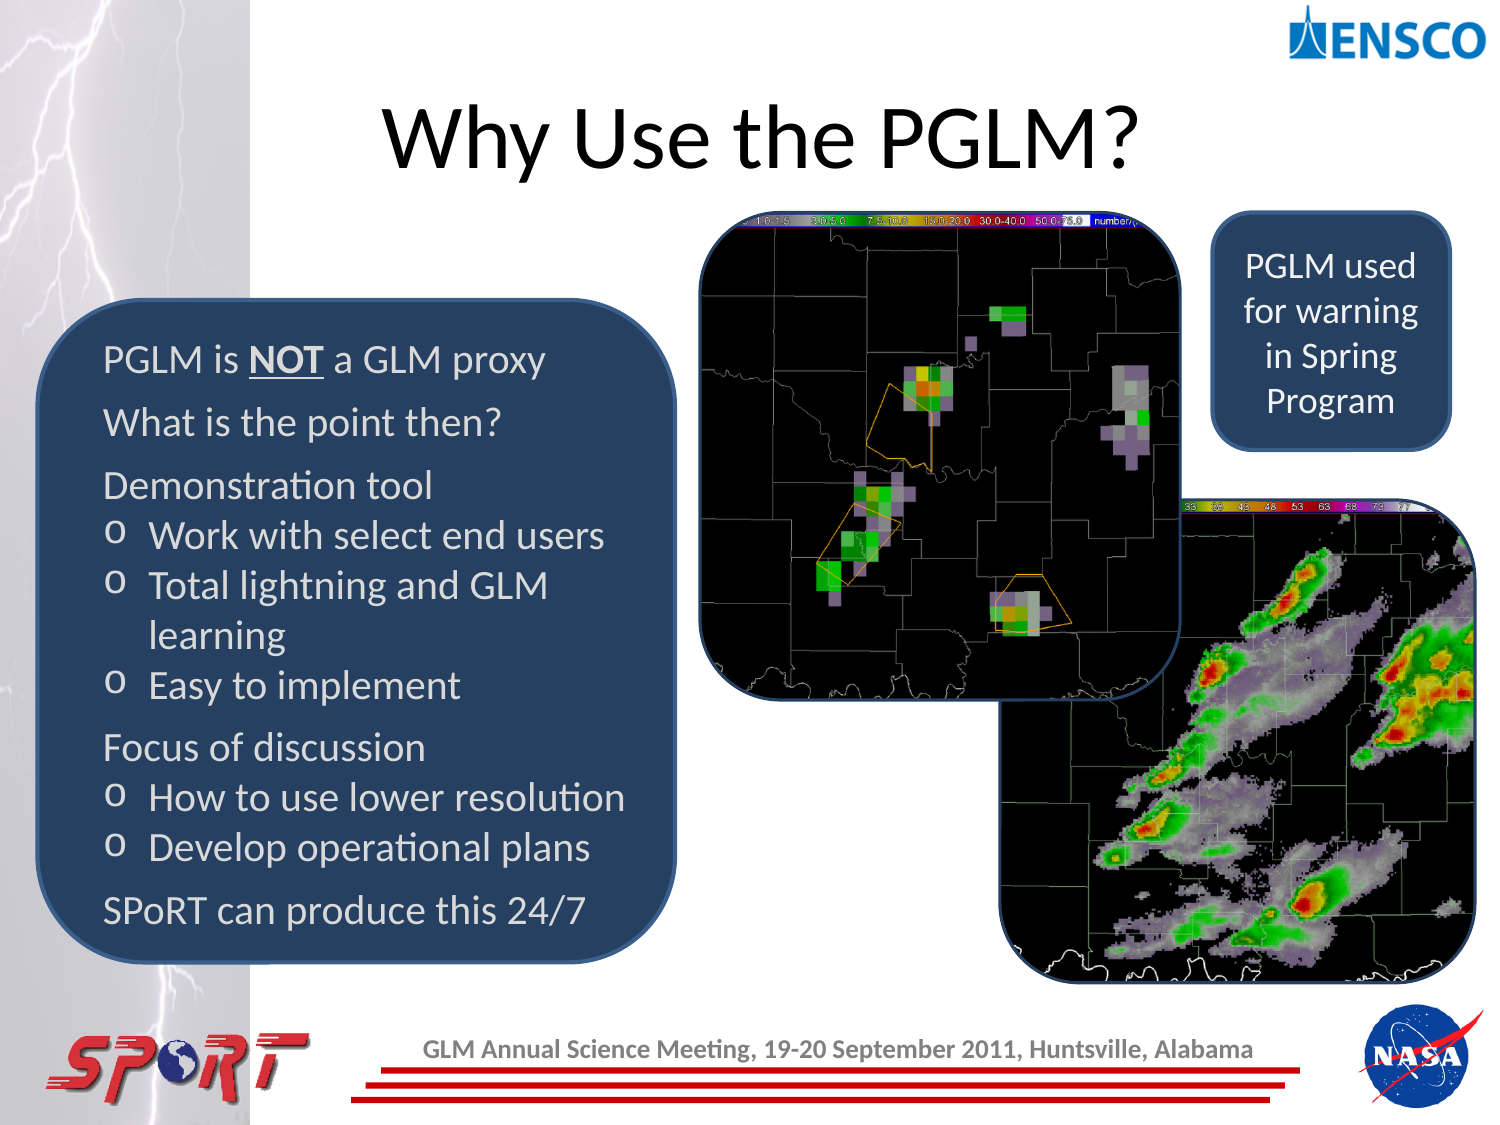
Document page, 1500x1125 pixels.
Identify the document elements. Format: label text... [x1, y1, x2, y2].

text_box [254, 940, 638, 965]
picture [699, 212, 1476, 984]
title Why Use the PGLM? [254, 50, 1388, 213]
text_box PGLM is NOT a GLM proxy What is the point then? Demonstration tool Work with select end users Total lightning and GLM learning Easy to implement Focus of discussion How to use lower resolution Develop operational plans SPoRT can produce this 24/7 [254, 324, 700, 940]
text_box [37, 999, 1491, 1113]
picture [1274, 0, 1500, 76]
text_box [254, 297, 640, 324]
text_box PGLM used for warning in Spring Program [1210, 210, 1453, 453]
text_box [0, 0, 251, 1125]
